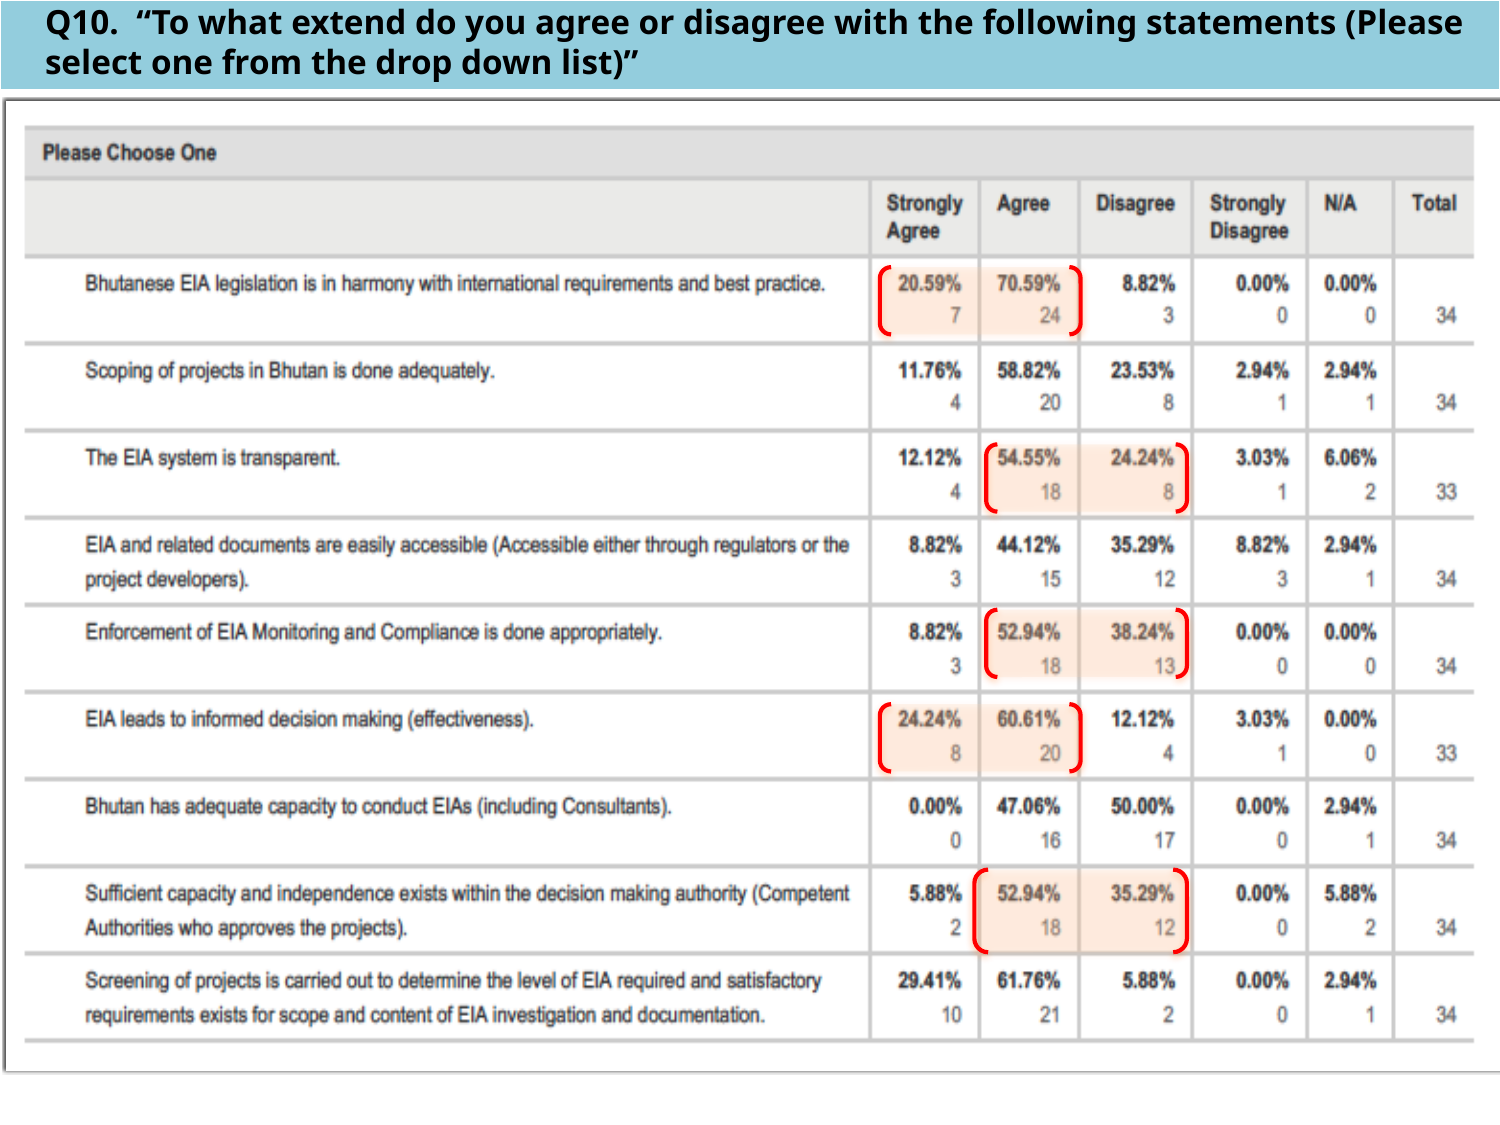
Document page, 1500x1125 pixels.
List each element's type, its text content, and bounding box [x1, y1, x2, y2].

text_box Q10. “To what extend do you agree or disagree with the following statements (Please select one from the drop down list)” [30, 0, 1483, 89]
text_box [0, 0, 1500, 90]
picture [5, 101, 1500, 1071]
